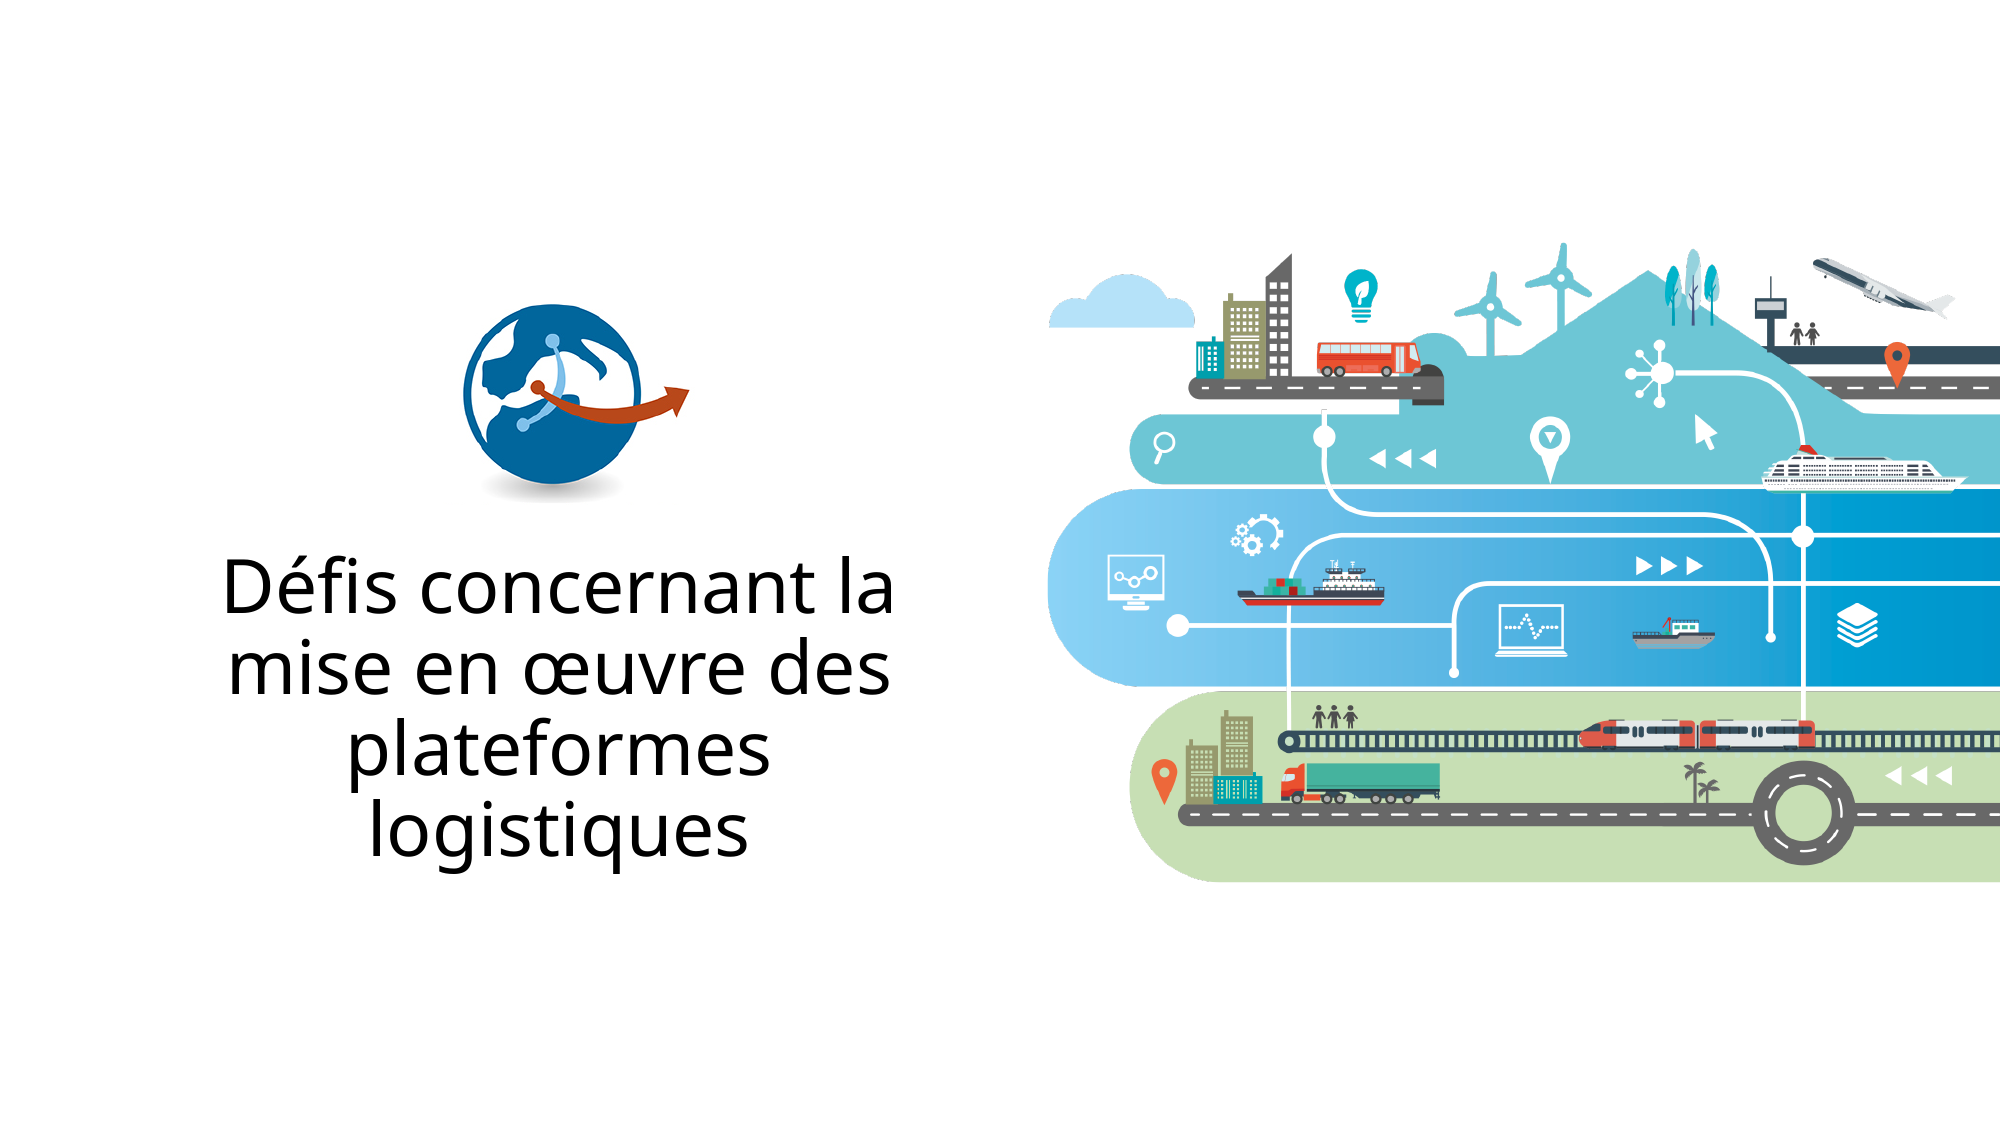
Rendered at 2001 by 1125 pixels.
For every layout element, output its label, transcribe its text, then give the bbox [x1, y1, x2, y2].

picture [344, 224, 776, 505]
picture [1838, 635, 1877, 647]
picture [783, 182, 2000, 943]
picture [1838, 628, 1877, 639]
title Défis concernant la mise en œuvre des plateformes logistiques [138, 633, 783, 880]
picture [1838, 604, 1877, 625]
picture [1838, 621, 1877, 633]
